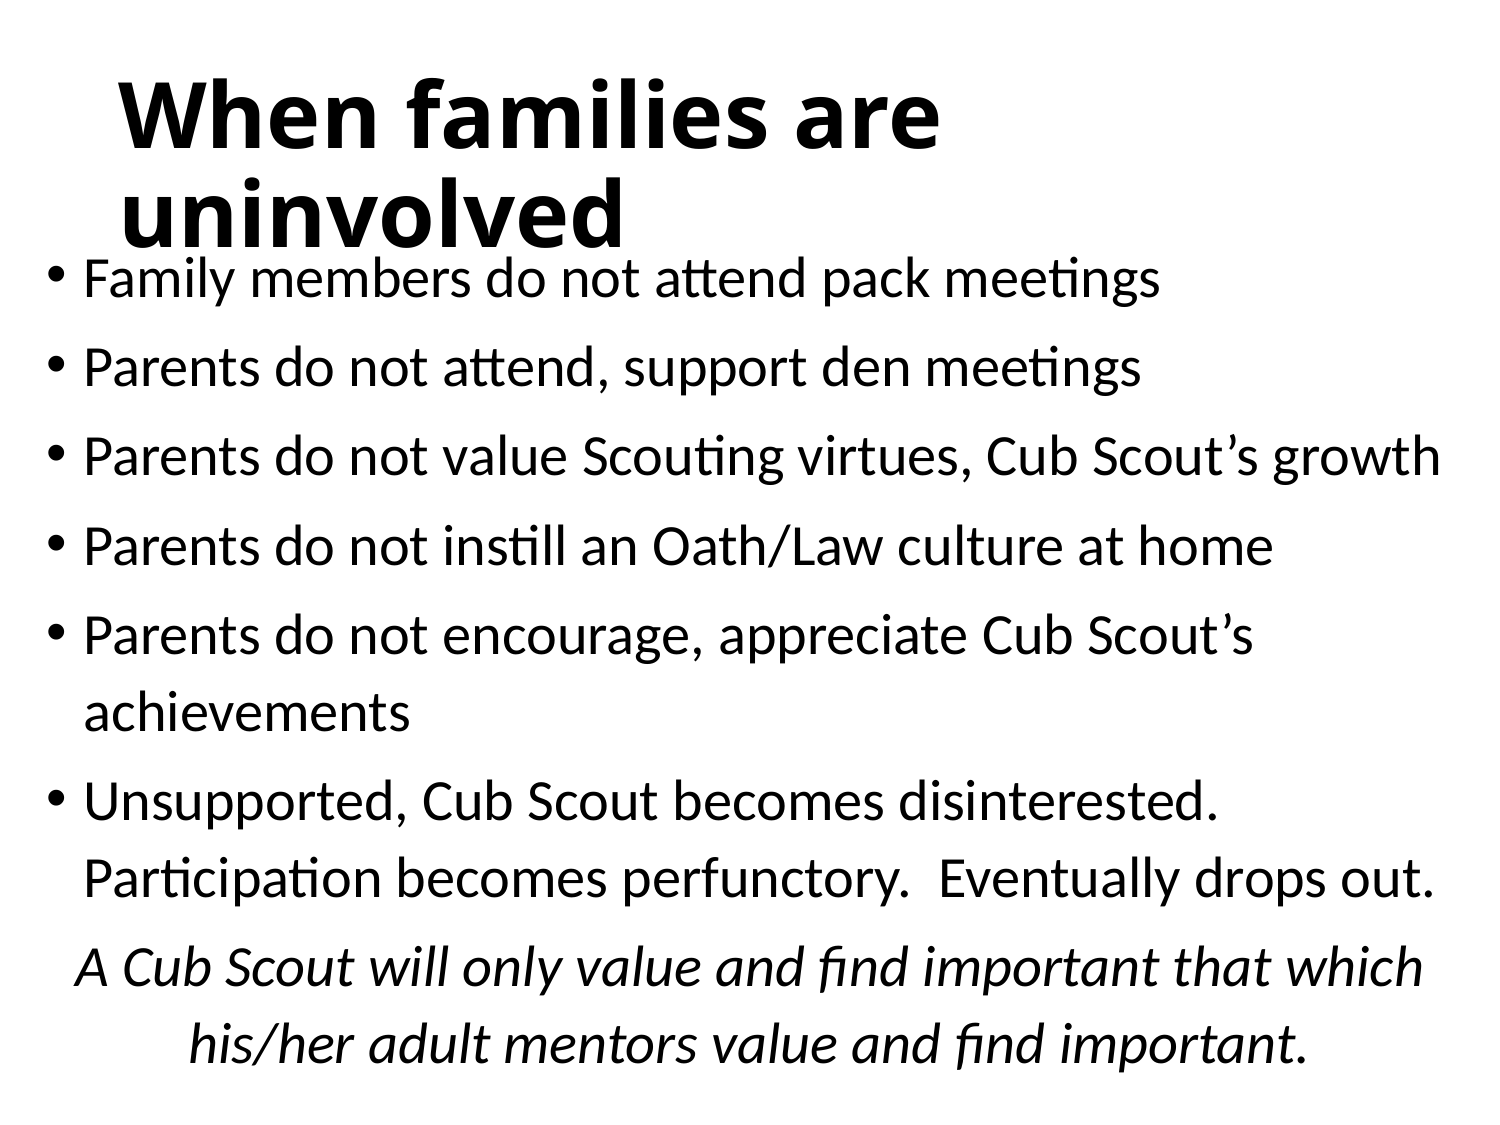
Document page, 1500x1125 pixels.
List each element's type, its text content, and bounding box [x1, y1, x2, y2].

title When families are uninvolved [103, 59, 1397, 224]
list Family members do not attend pack meetings Parents do not attend, support den meetings Parents do not value Scouting virtues, Cub Scout’s growth Parents do not instill an Oath/Law culture at home Parents do not encourage, appreciate Cub Scout’s achievements Unsupported, Cub Scout becomes disinterested. Participation becomes perfunctory. Eventually drops out. A Cub Scout will only value and find important that which his/her adult mentors value and find important. [31, 224, 1469, 1099]
